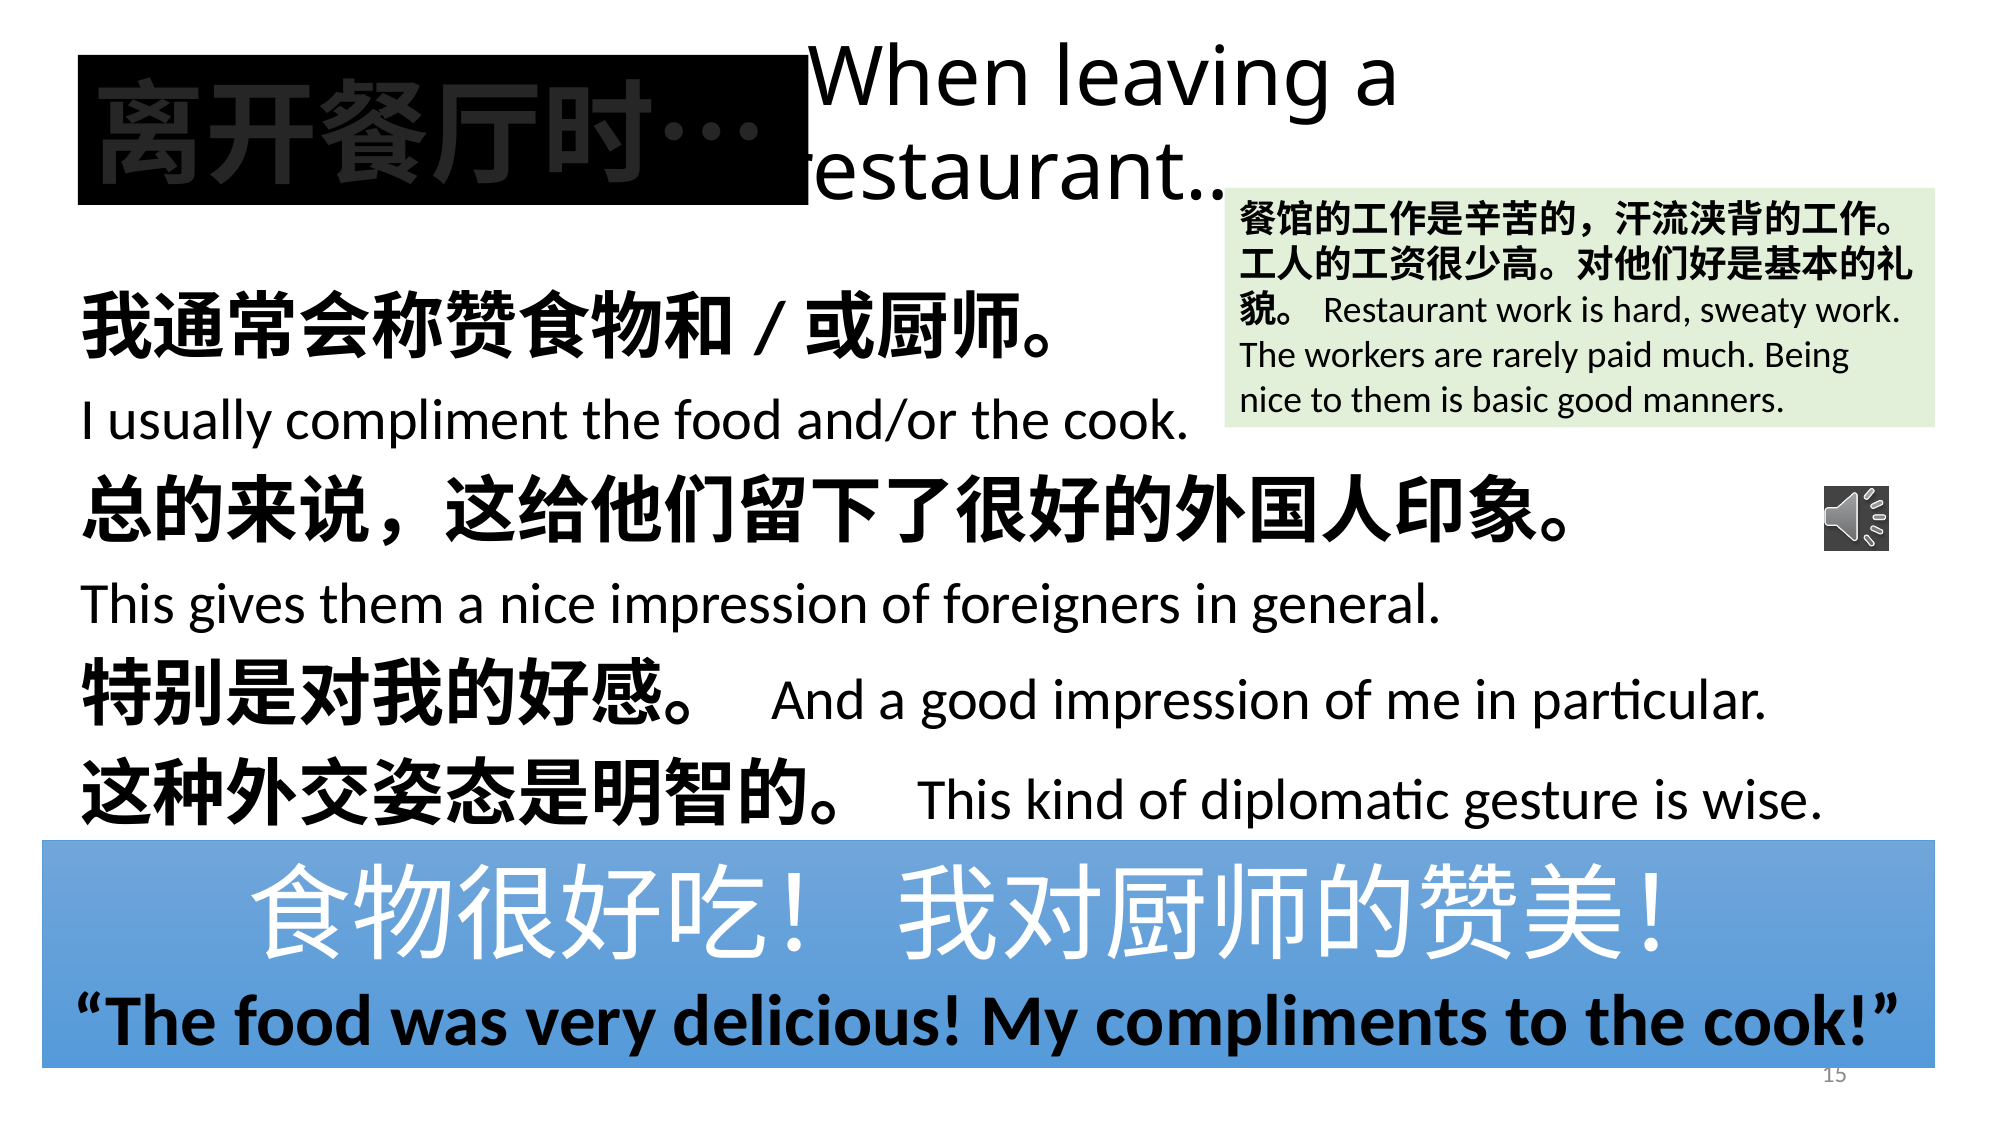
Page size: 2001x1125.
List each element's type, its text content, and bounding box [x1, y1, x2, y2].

picture [1823, 485, 1891, 553]
text_box 离开餐厅时… [77, 54, 809, 205]
text_box 食物很好吃！ 我对厨师的赞美！ “The food was very delicious! My compliments to the cook!” [42, 840, 1935, 1068]
text_box 餐馆的工作是辛苦的，汗流浃背的工作。工人的工资很少高。对他们好是基本的礼貌。Restaurant work is hard, sweaty work. The workers are rarely paid much. Being nice to them is basic good manners. [1224, 187, 1935, 428]
list 我通常会称赞食物和/或厨师。 I usually compliment the food and/or the cook. 总的来说，这给他们留下了很好的外国人印象。 This gives them a nice impression of foreigners in general. 特别是对我的好感。 And a good impression of me in particular. 这种外交姿态是明智的。 This kind of diplomatic gesture is wise. [65, 282, 1913, 840]
slide_number 15 [1412, 1042, 1863, 1103]
title When leaving a restaurant… [765, 8, 1877, 226]
